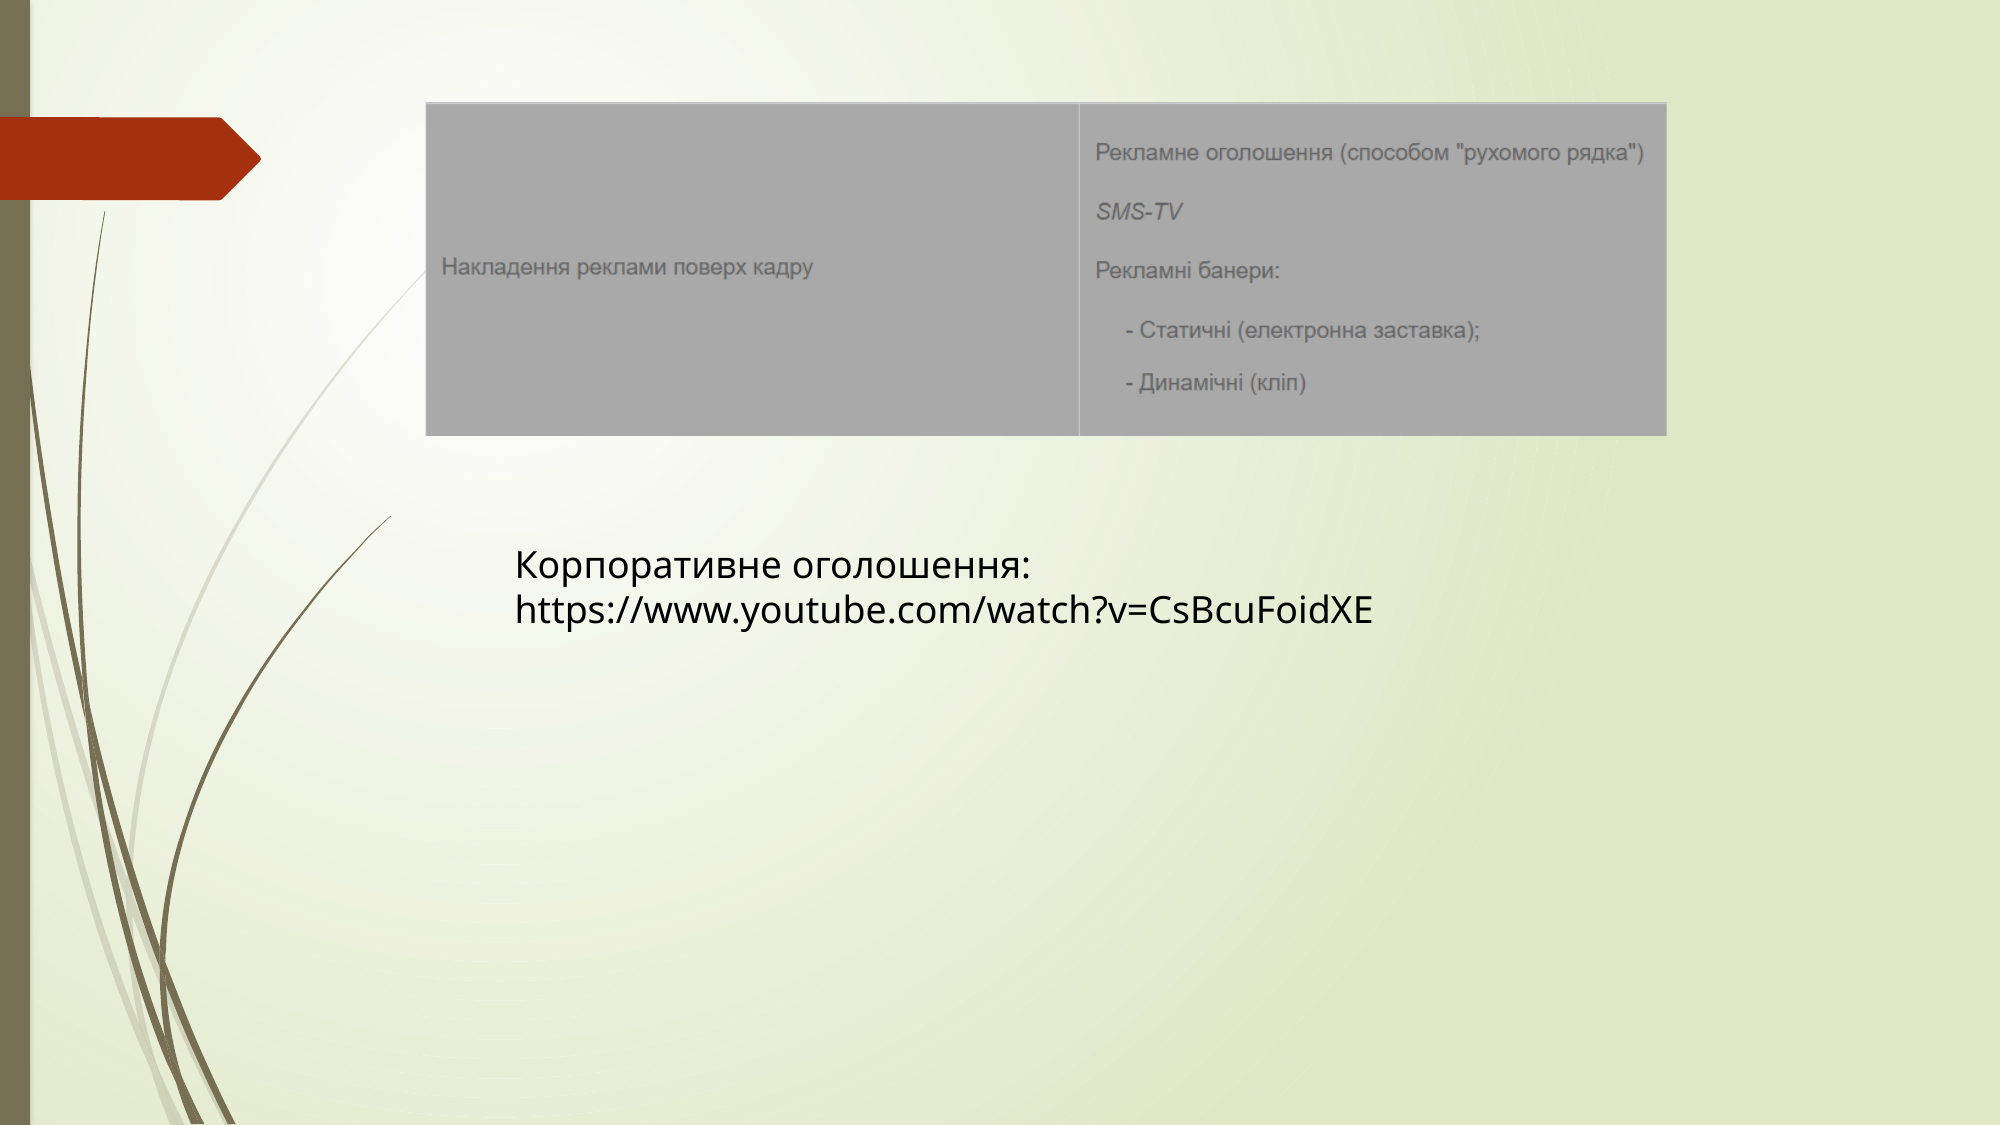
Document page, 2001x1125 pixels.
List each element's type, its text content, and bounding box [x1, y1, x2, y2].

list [425, 102, 1667, 437]
text_box Корпоративне оголошення: https://www.youtube.com/watch?v=CsBcuFoidXE [499, 533, 1500, 638]
